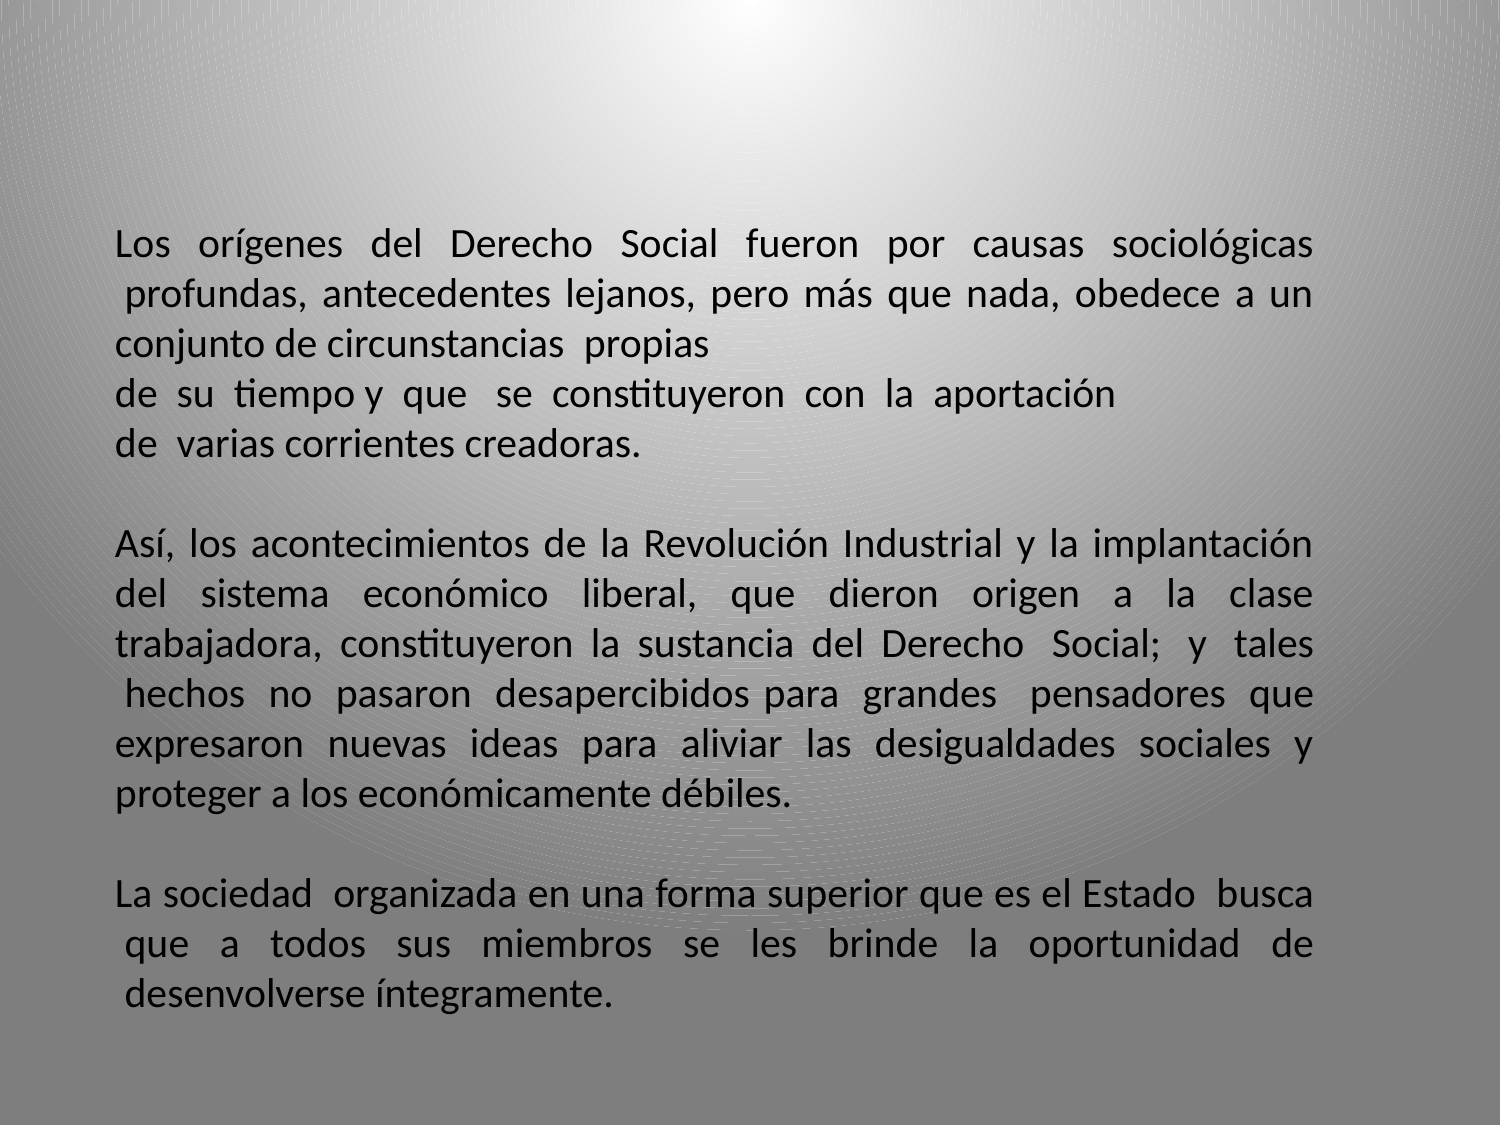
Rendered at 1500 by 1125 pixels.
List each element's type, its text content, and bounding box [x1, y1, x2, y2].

text_box Los orígenes del Derecho Social fueron por causas sociológicas profundas, antecedentes lejanos, pero más que nada, obedece a un conjunto de circunstancias propias de su tiempo y que se constituyeron con la aportación de varias corrientes creadoras. Así, los acontecimientos de la Revolución Industrial y la implantación del sistema económico liberal, que dieron origen a la clase trabajadora, constituyeron la sustancia del Derecho Social; y tales hechos no pasaron desapercibidos para grandes pensadores que expresaron nuevas ideas para aliviar las desigualdades sociales y proteger a los económicamente débiles. La sociedad organizada en una forma superior que es el Estado busca que a todos sus miembros se les brinde la oportunidad de desenvolverse íntegramente. [100, 208, 1329, 1024]
